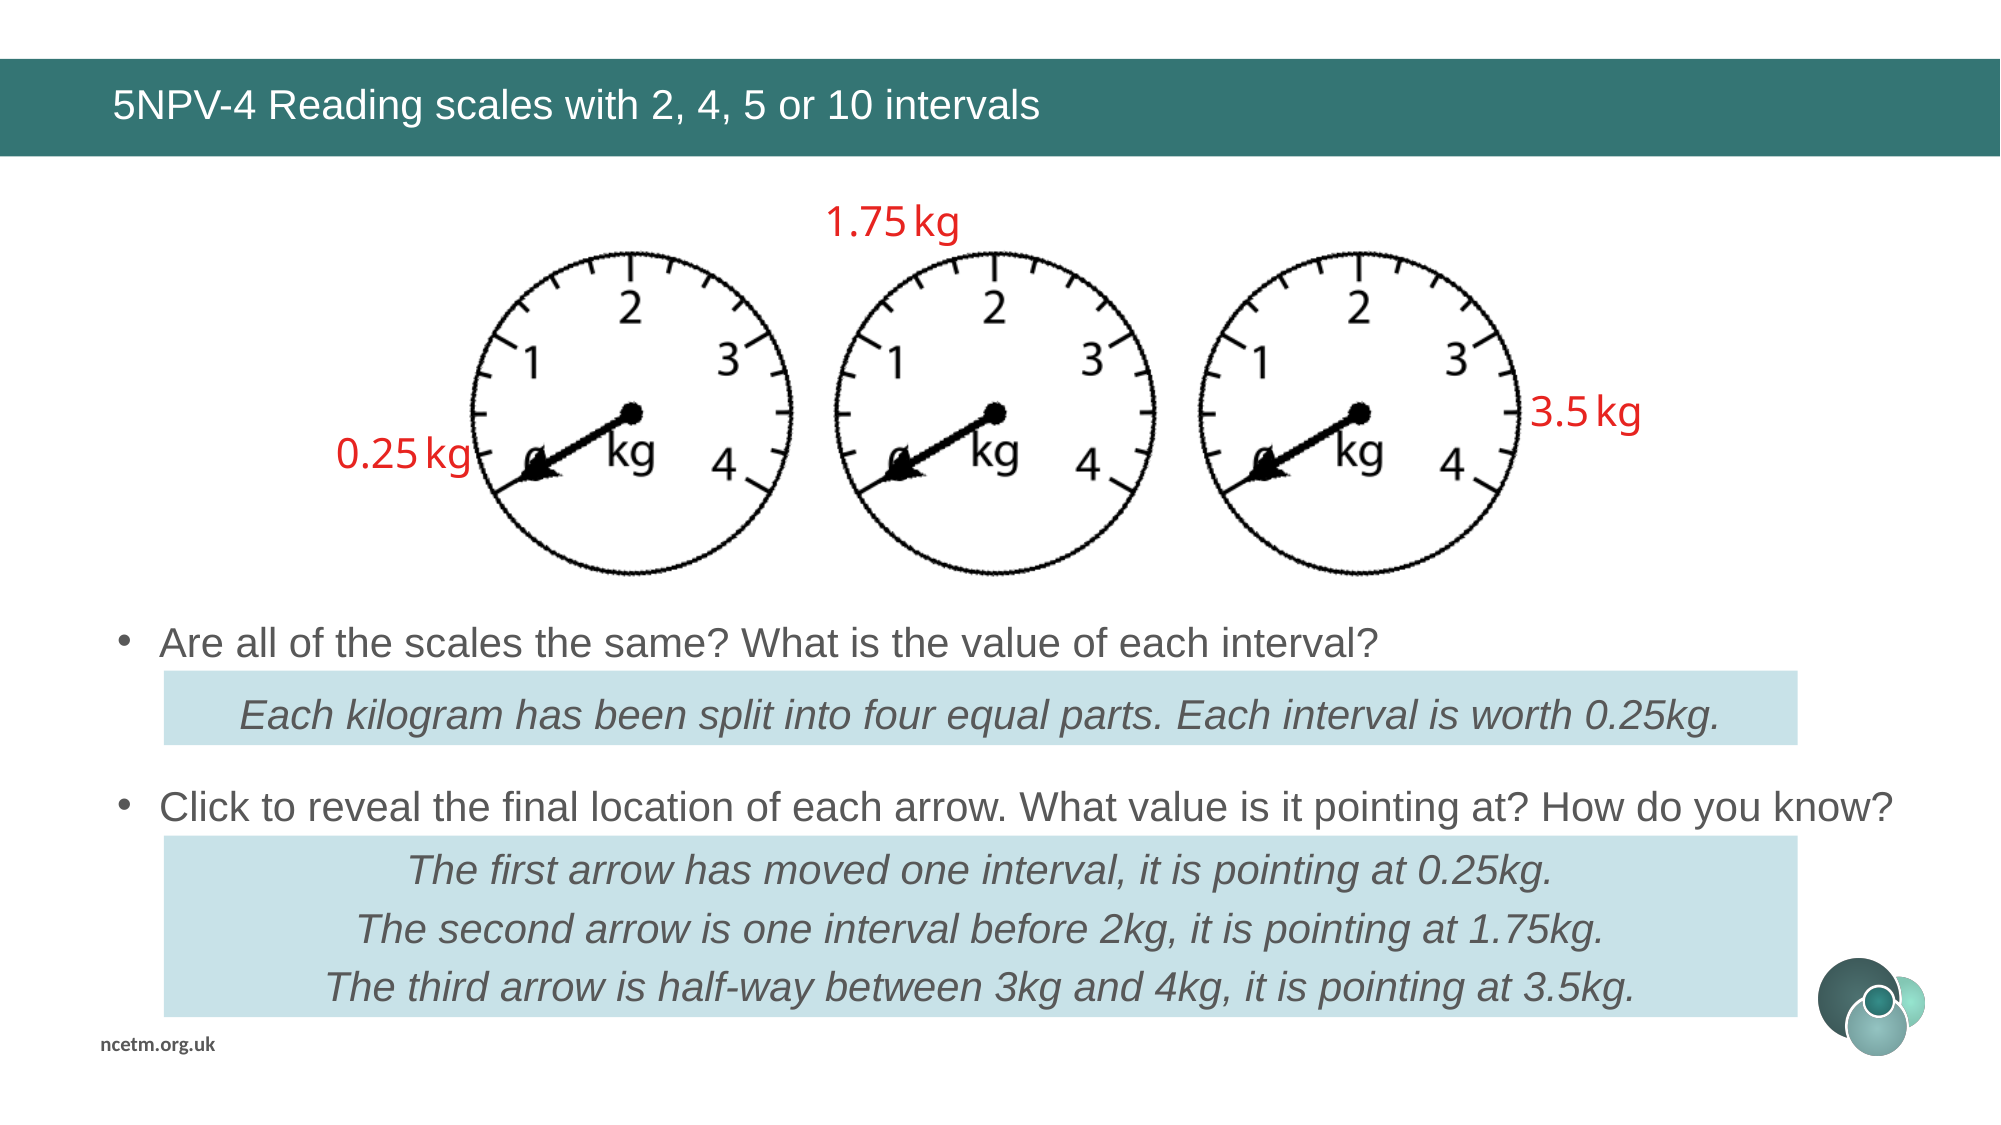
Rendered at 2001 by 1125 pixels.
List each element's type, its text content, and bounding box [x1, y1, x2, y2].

title 5NPV-4 Reading scales with 2, 4, 5 or 10 intervals [97, 76, 1945, 147]
text_box 0.25 kg [320, 424, 470, 485]
text_box The first arrow has moved one interval, it is pointing at 0.25kg. The second arrow is one interval before 2kg, it is pointing at 1.75kg. The third arrow is half-way between 3kg and 4kg, it is pointing at 3.5kg. [163, 835, 1798, 1018]
text_box 3.5 kg [1521, 383, 1658, 443]
text_box Each kilogram has been split into four equal parts. Each interval is worth 0.25kg. [163, 670, 1798, 746]
picture [1164, 216, 1557, 598]
text_box Are all of the scales the same? What is the value of each interval? Click to reveal the final location of each arrow. What value is it pointing at? How do you know? [102, 598, 1913, 817]
picture [800, 216, 1192, 598]
picture [1818, 958, 1925, 1056]
picture [436, 216, 829, 598]
text_box 1.75 kg [809, 192, 977, 253]
